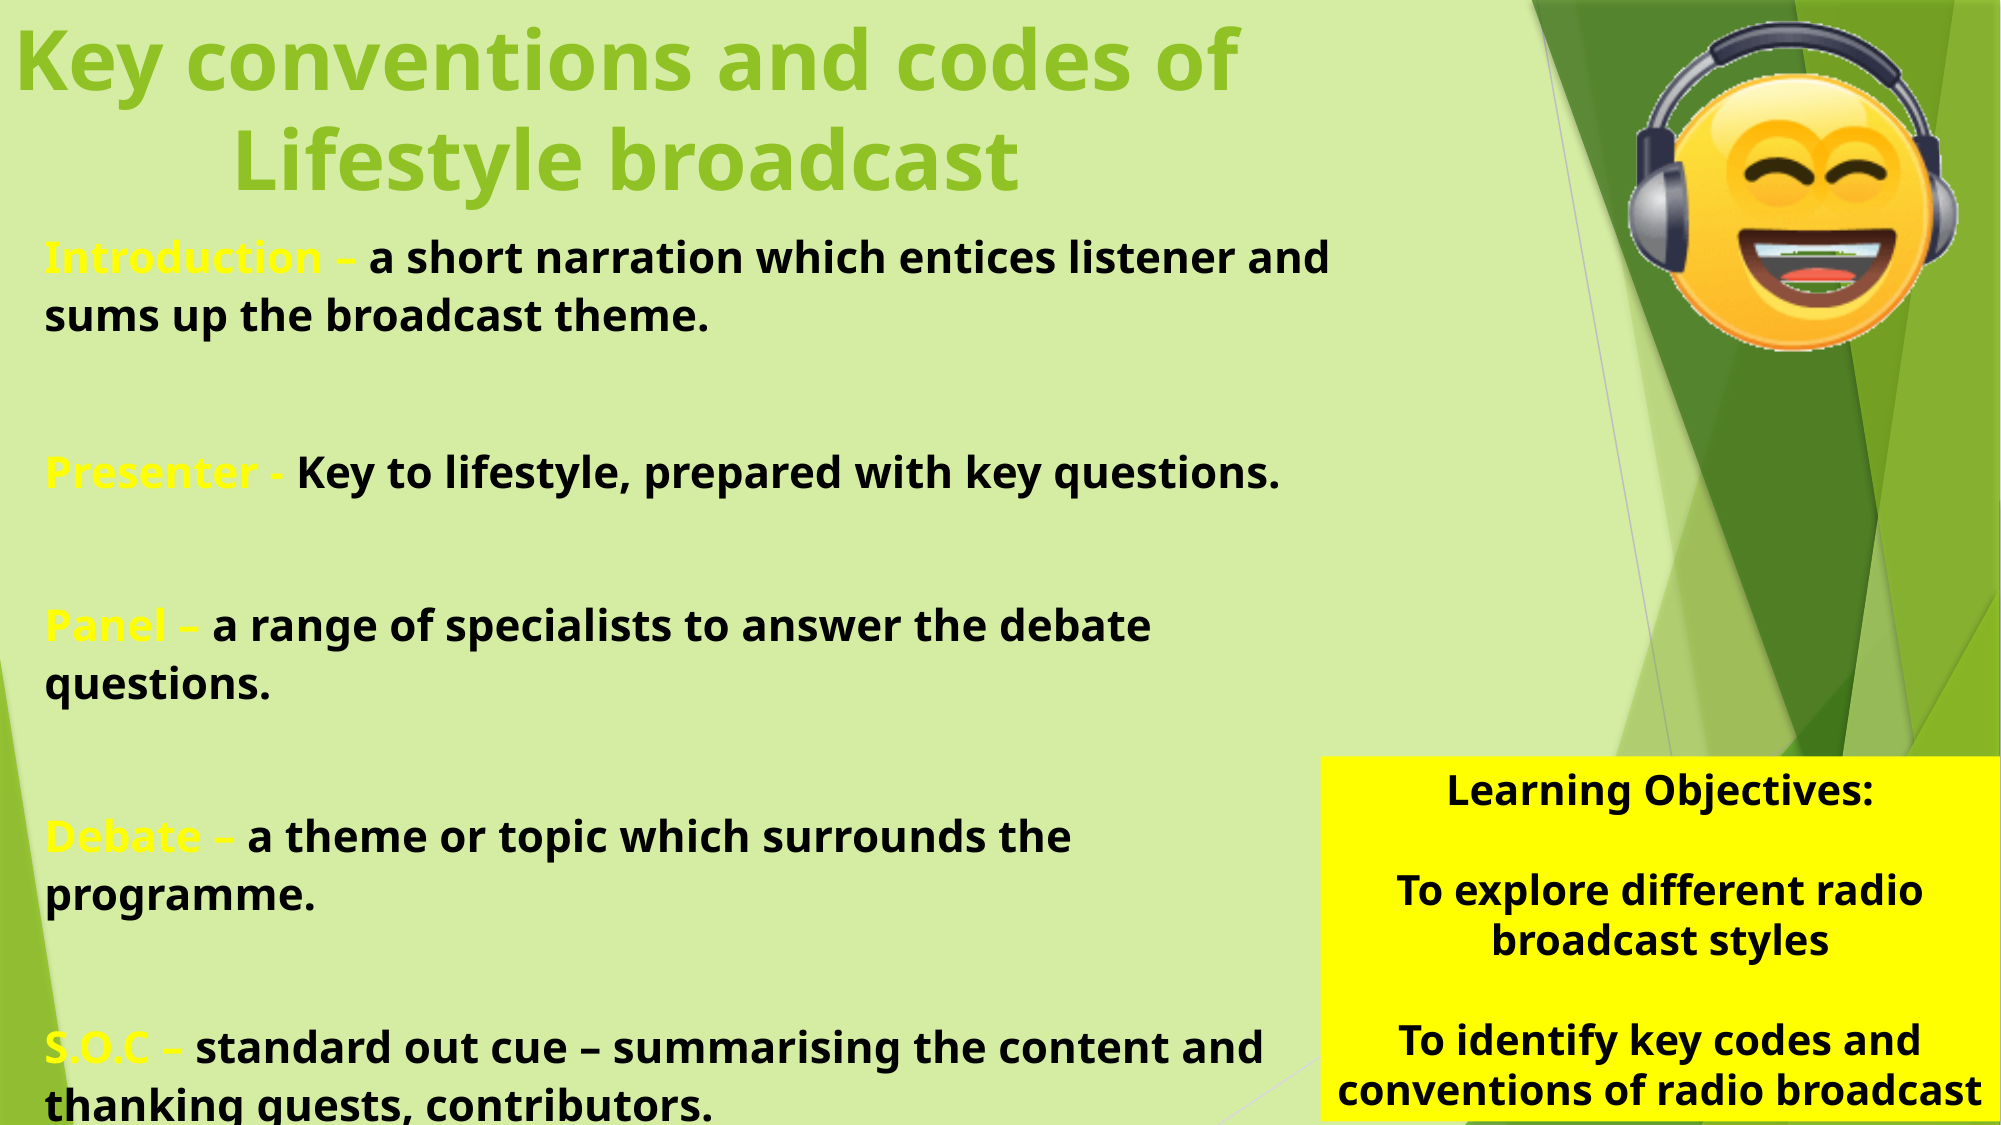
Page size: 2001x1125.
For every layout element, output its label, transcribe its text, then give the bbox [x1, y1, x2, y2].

picture [1610, 0, 1987, 376]
text_box Learning Objectives: To explore different radio broadcast styles To identify key codes and conventions of radio broadcast [1320, 756, 2000, 1122]
title Key conventions and codes of Lifestyle broadcast [0, 0, 1410, 217]
list Introduction – a short narration which entices listener and sums up the broadcast theme. Presenter - Key to lifestyle, prepared with key questions. Panel – a range of specialists to answer the debate questions. Debate – a theme or topic which surrounds the programme. S.O.C – standard out cue – summarising the content and thanking guests, contributors. [29, 216, 1367, 1125]
